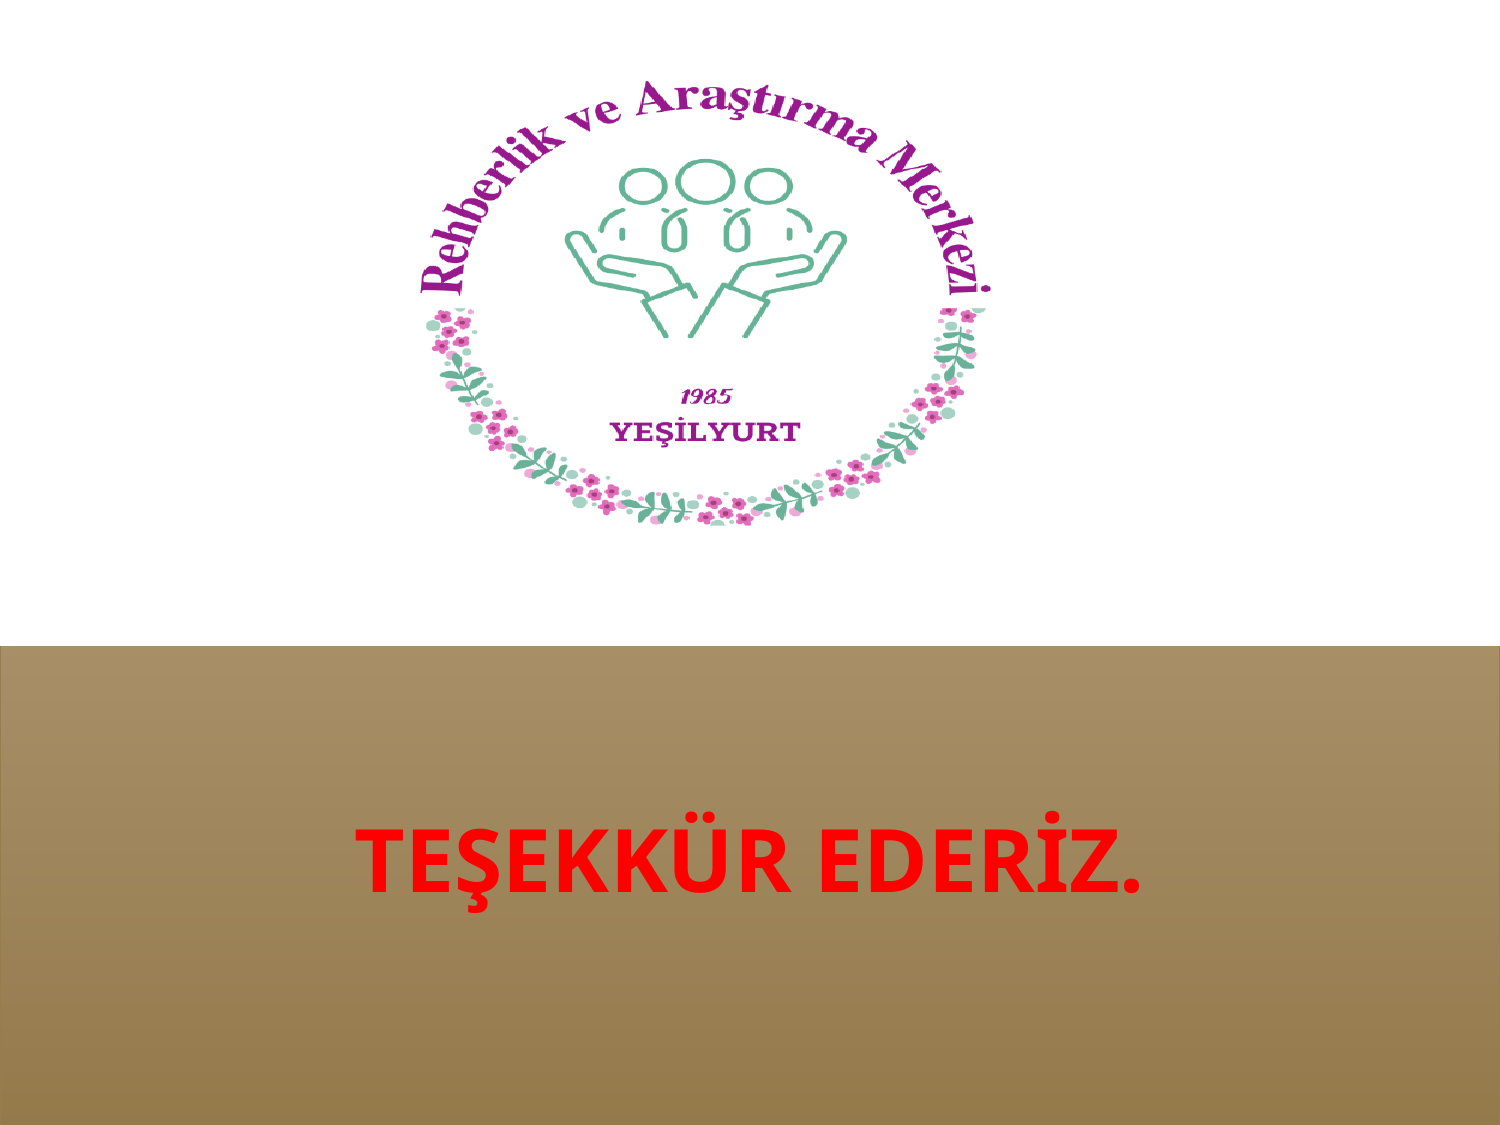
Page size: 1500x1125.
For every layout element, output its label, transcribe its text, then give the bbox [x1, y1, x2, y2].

list TEŞEKKÜR EDERİZ. [0, 652, 1500, 1125]
picture [0, 0, 1500, 646]
